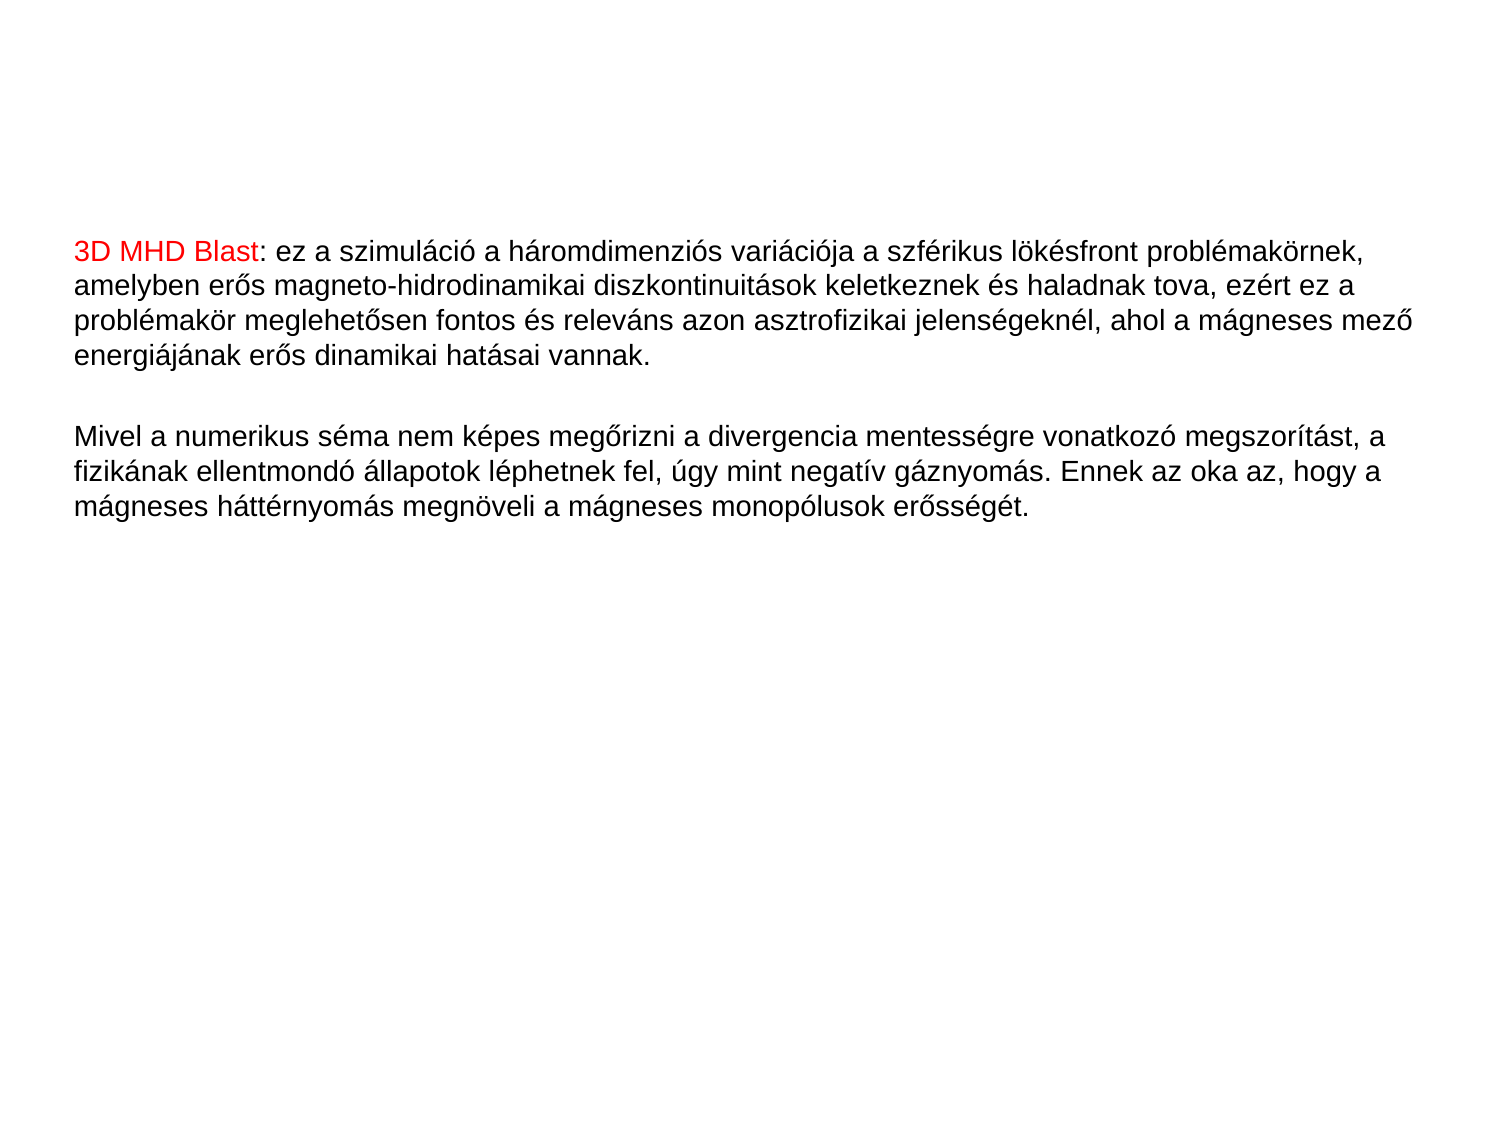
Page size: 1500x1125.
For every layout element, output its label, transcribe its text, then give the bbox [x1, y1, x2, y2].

text_box 3D MHD Blast: ez a szimuláció a háromdimenziós variációja a szférikus lökésfront problémakörnek, amelyben erős magneto-hidrodinamikai diszkontinuitások keletkeznek és haladnak tova, ezért ez a problémakör meglehetősen fontos és releváns azon asztrofizikai jelenségeknél, ahol a mágneses mező energiájának erős dinamikai hatásai vannak. Mivel a numerikus séma nem képes megőrizni a divergencia mentességre vonatkozó megszorítást, a fizikának ellentmondó állapotok léphetnek fel, úgy mint negatív gáznyomás. Ennek az oka az, hogy a mágneses háttérnyomás megnöveli a mágneses monopólusok erősségét. [59, 224, 1461, 874]
